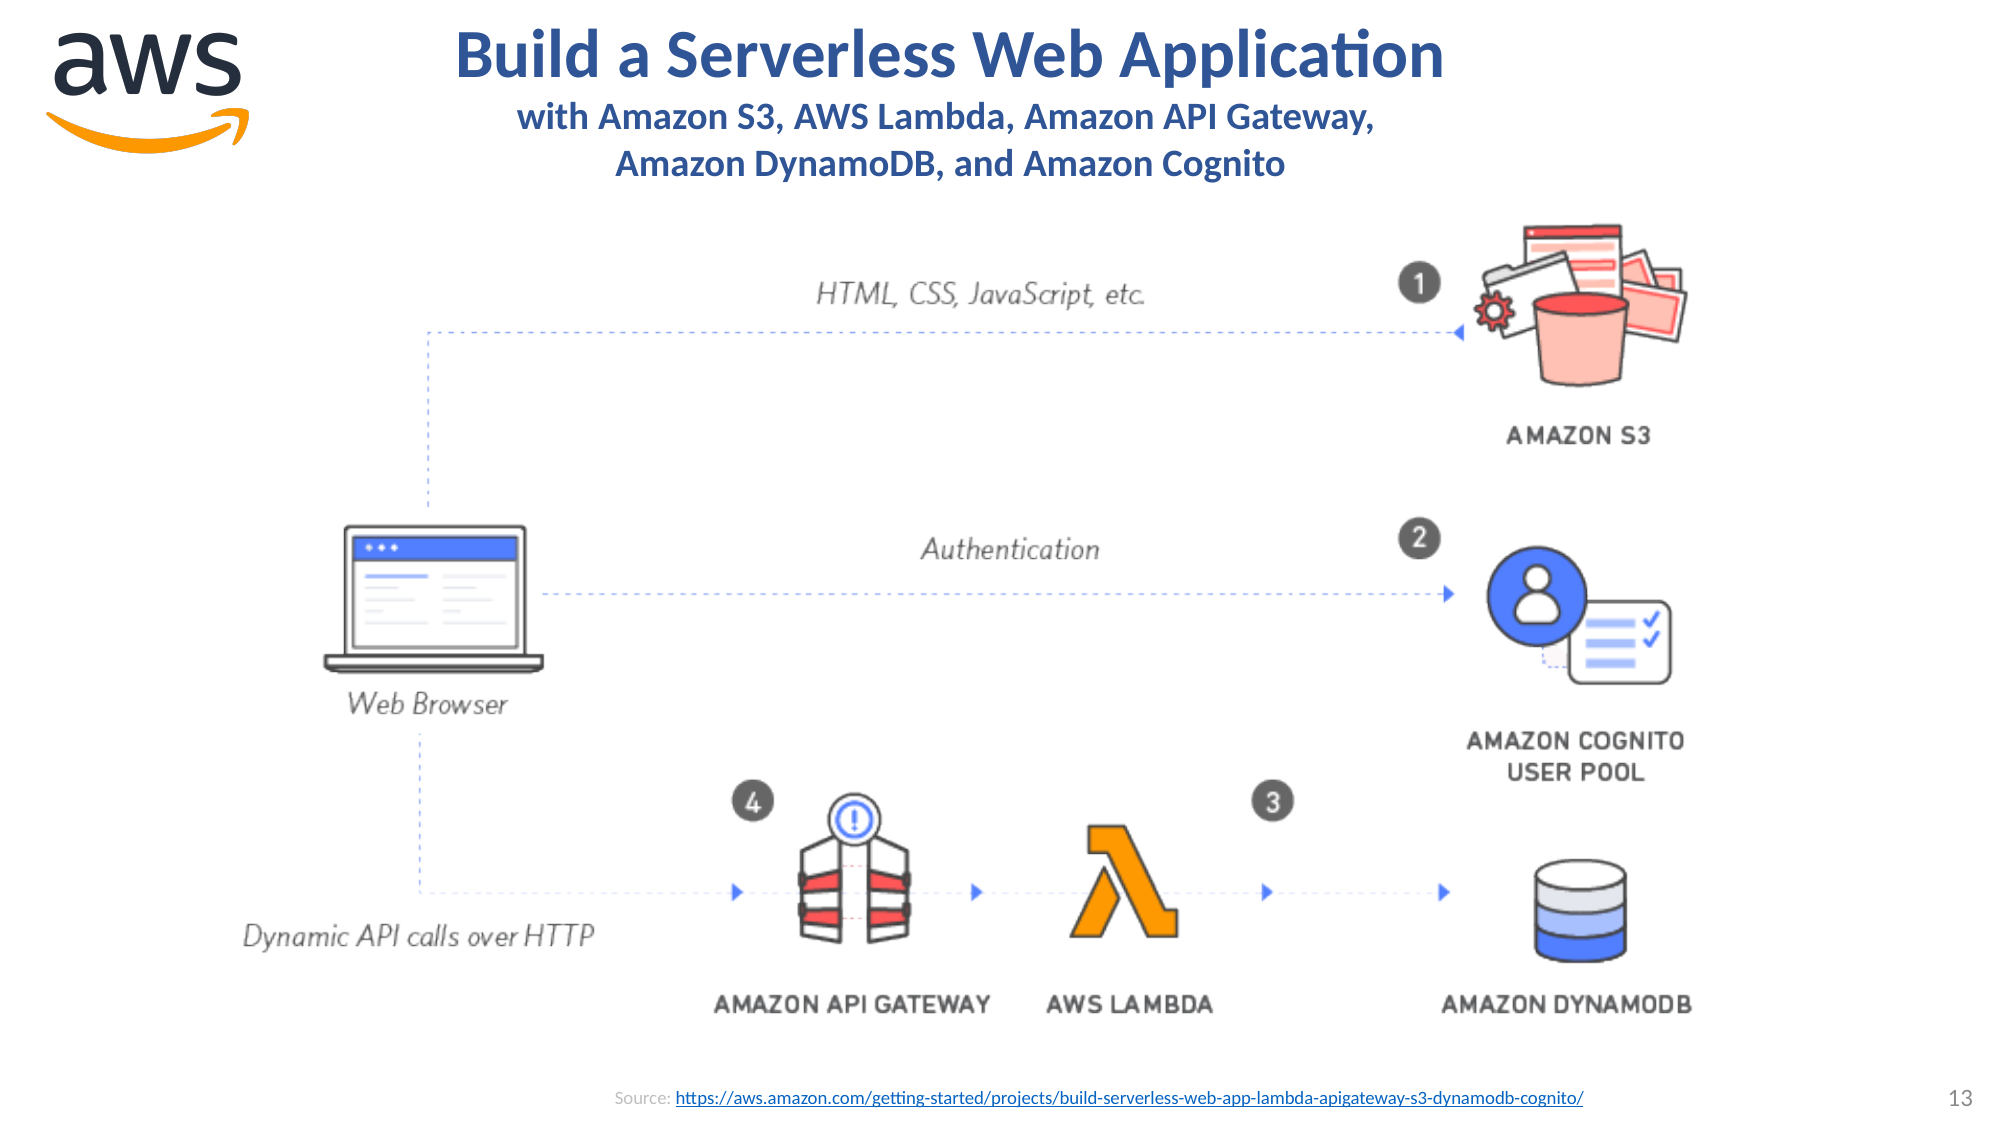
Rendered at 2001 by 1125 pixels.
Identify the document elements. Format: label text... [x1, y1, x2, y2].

slide_number 13 [1830, 1076, 1989, 1116]
title Build a Serverless Web Application with Amazon S3, AWS Lambda, Amazon API Gateway, Amazon DynamoDB, and Amazon Cognito [39, 0, 1863, 193]
picture [227, 199, 1744, 1062]
picture [45, 32, 250, 154]
text_box Source: https://aws.amazon.com/getting-started/projects/build-serverless-web-app-lambda-apigateway-s3-dynamodb-cognito/ [599, 1078, 1840, 1116]
